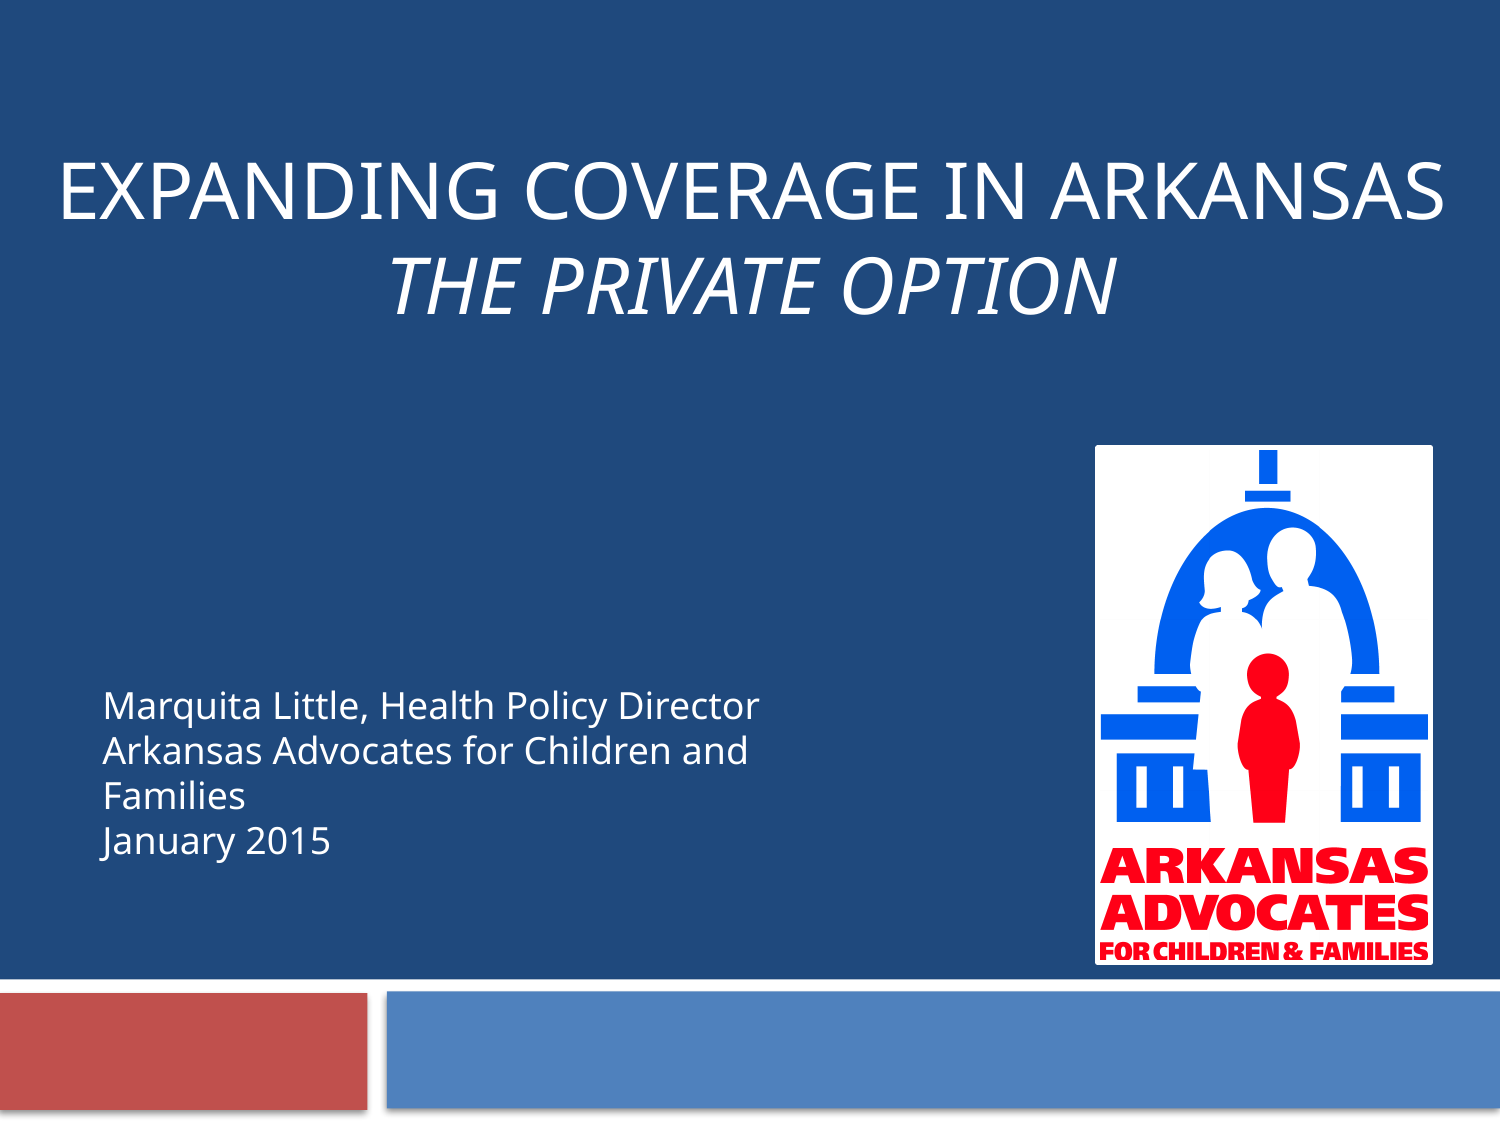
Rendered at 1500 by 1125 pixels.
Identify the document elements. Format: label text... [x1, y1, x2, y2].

title Expanding coverage in Arkansas The Private Option [37, 50, 1466, 338]
text_box Marquita Little, Health Policy Director Arkansas Advocates for Children and Families January 2015 [87, 674, 838, 870]
picture [1099, 449, 1429, 961]
